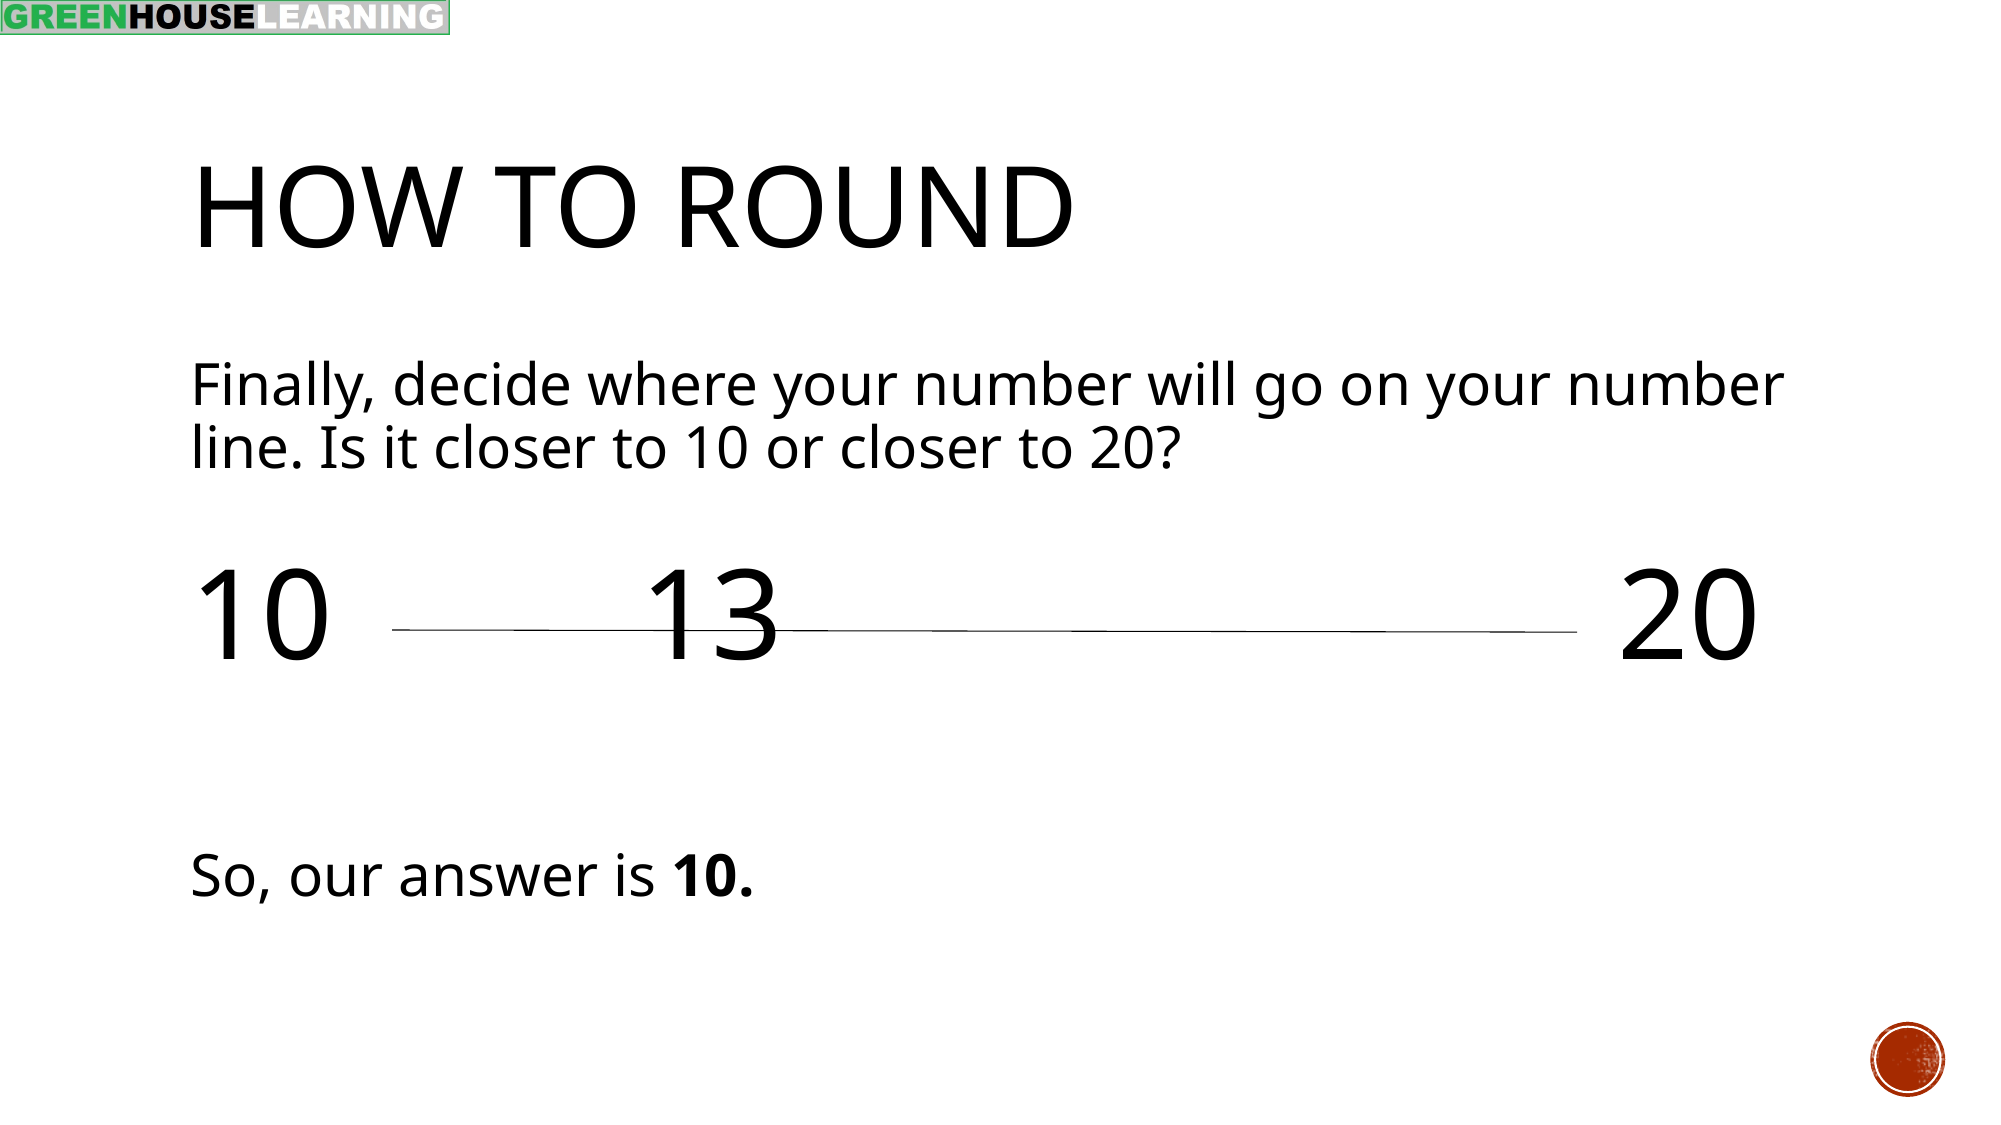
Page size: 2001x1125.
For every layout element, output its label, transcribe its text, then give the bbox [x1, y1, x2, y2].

list Finally, decide where your number will go on your number line. Is it closer to 10 or closer to 20? 10 13 20 So, our answer is 10. [175, 348, 1826, 1125]
title How to round [175, 79, 1826, 344]
picture [0, 0, 450, 35]
